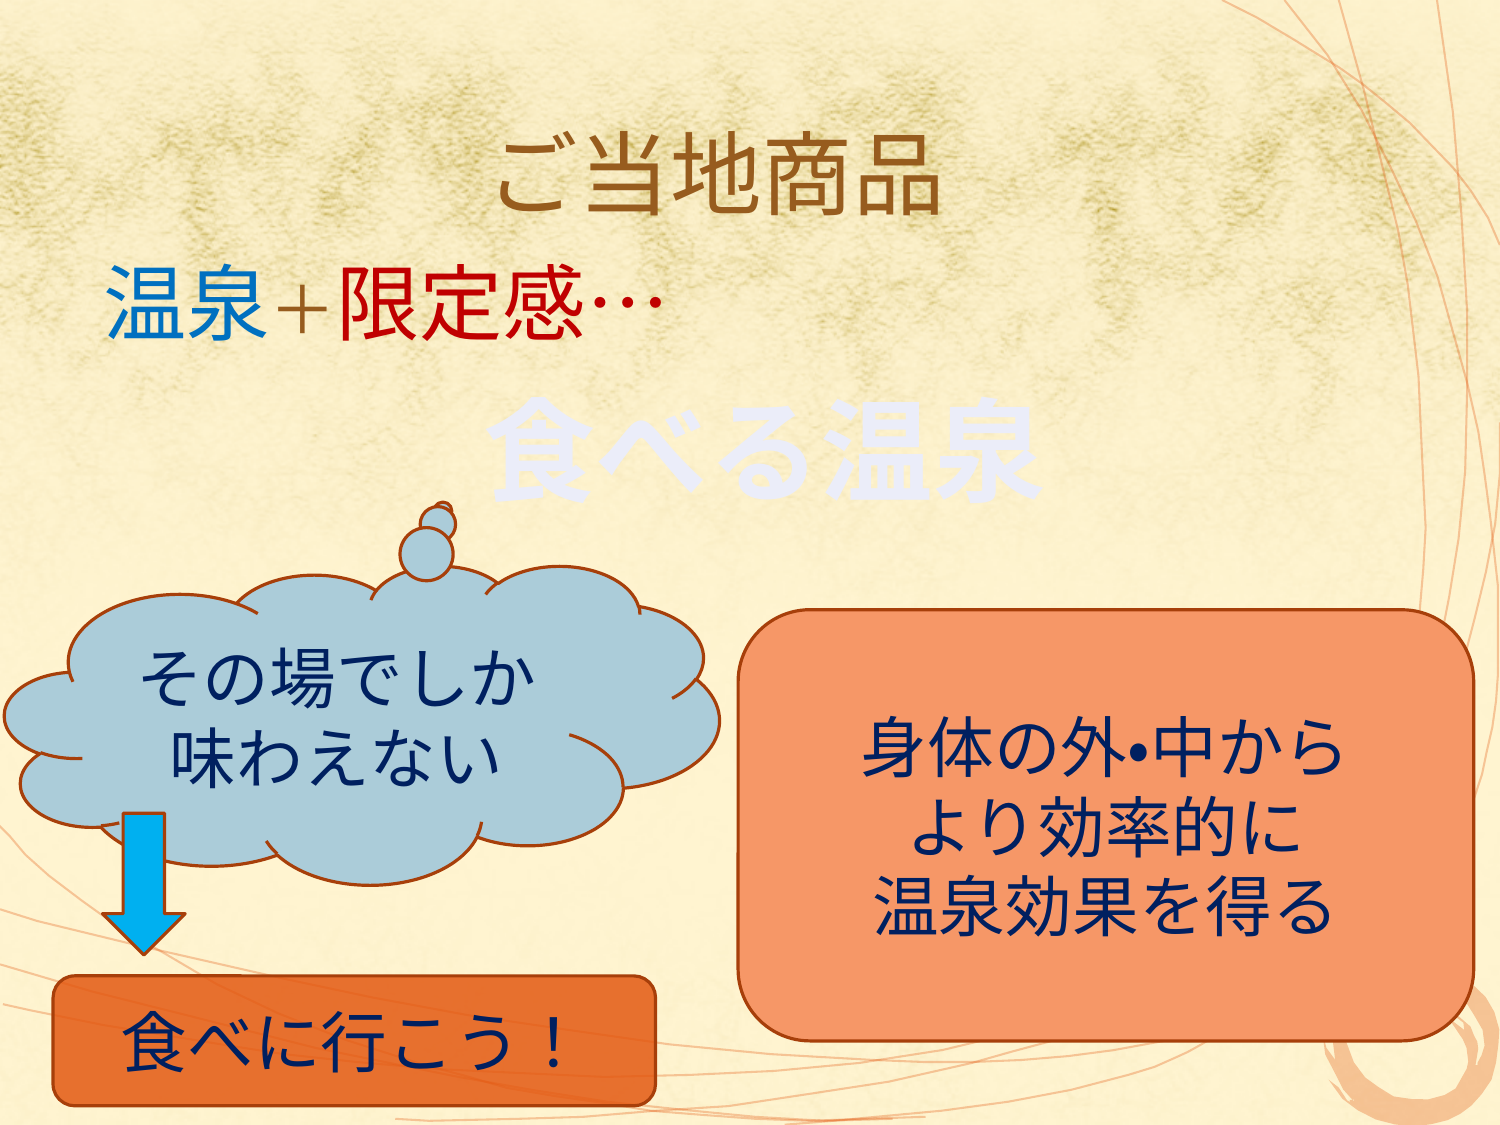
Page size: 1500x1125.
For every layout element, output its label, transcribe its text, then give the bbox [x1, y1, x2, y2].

text_box その場でしか味わえない [2, 500, 722, 887]
text_box 食べに行こう！ [51, 974, 658, 1108]
list 温泉＋限定感… [88, 243, 1439, 1060]
text_box 食べる温泉 [468, 373, 1061, 524]
text_box 身体の外・中から より効率的に 温泉効果を得る [736, 608, 1476, 1043]
title ご当地商品 [41, 78, 1392, 266]
text_box [100, 811, 187, 957]
